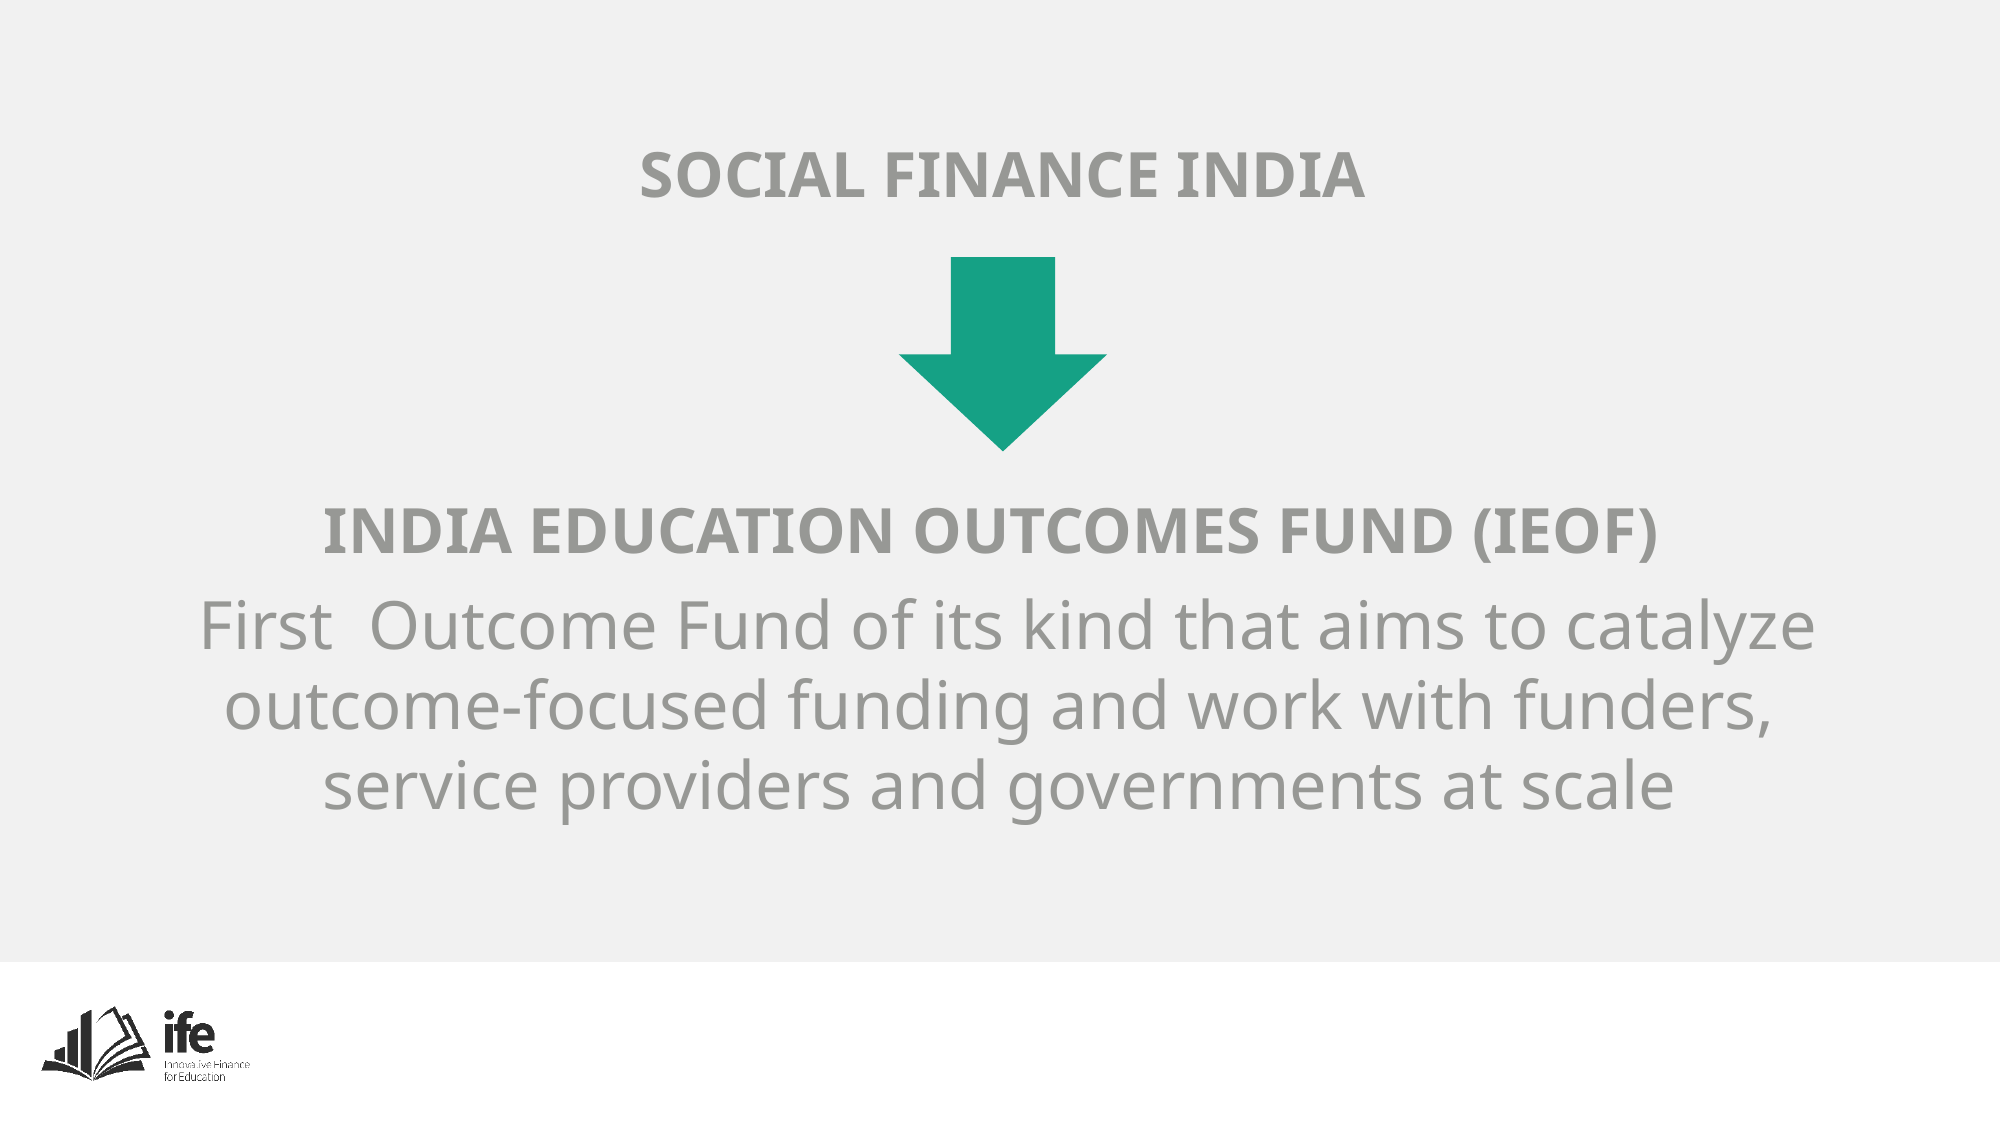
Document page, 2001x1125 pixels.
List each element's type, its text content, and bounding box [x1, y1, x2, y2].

text_box SOCIAL FINANCE INDIA [139, 112, 1867, 241]
text_box INDIA EDUCATION OUTCOMES FUND (IEOF) First Outcome Fund of its kind that aims to catalyze outcome-focused funding and work with funders, service providers and governments at scale [136, 468, 1864, 950]
text_box [896, 256, 1110, 453]
picture [41, 1004, 252, 1084]
